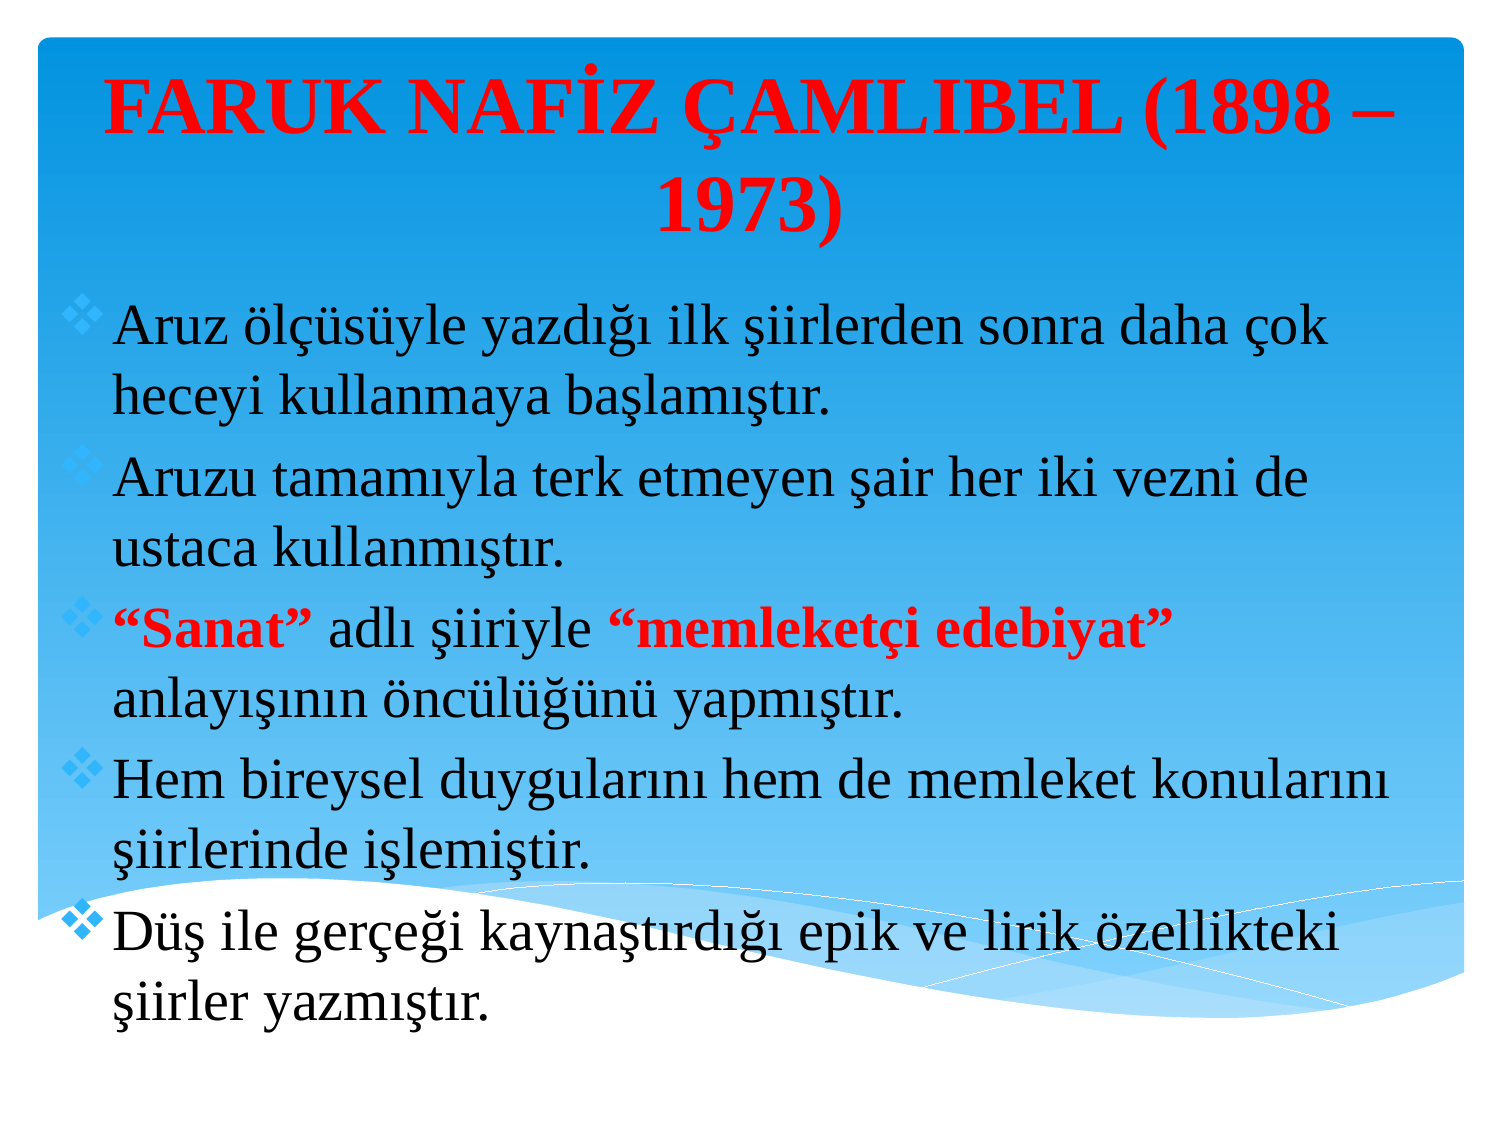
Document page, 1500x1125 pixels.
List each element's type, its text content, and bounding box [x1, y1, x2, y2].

title FARUK NAFİZ ÇAMLIBEL (1898 – 1973) [41, 42, 1459, 256]
subtitle Aruz ölçüsüyle yazdığı ilk şiirlerden sonra daha çok heceyi kullanmaya başlamıştır. Aruzu tamamıyla terk etmeyen şair her iki vezni de ustaca kullanmıştır. “Sanat” adlı şiiriyle “memleketçi edebiyat” anlayışının öncülüğünü yapmıştır. Hem bireysel duygularını hem de memleket konularını şiirlerinde işlemiştir. Düş ile gerçeği kaynaştırdığı epik ve lirik özellikteki şiirler yazmıştır. [41, 278, 1459, 1071]
